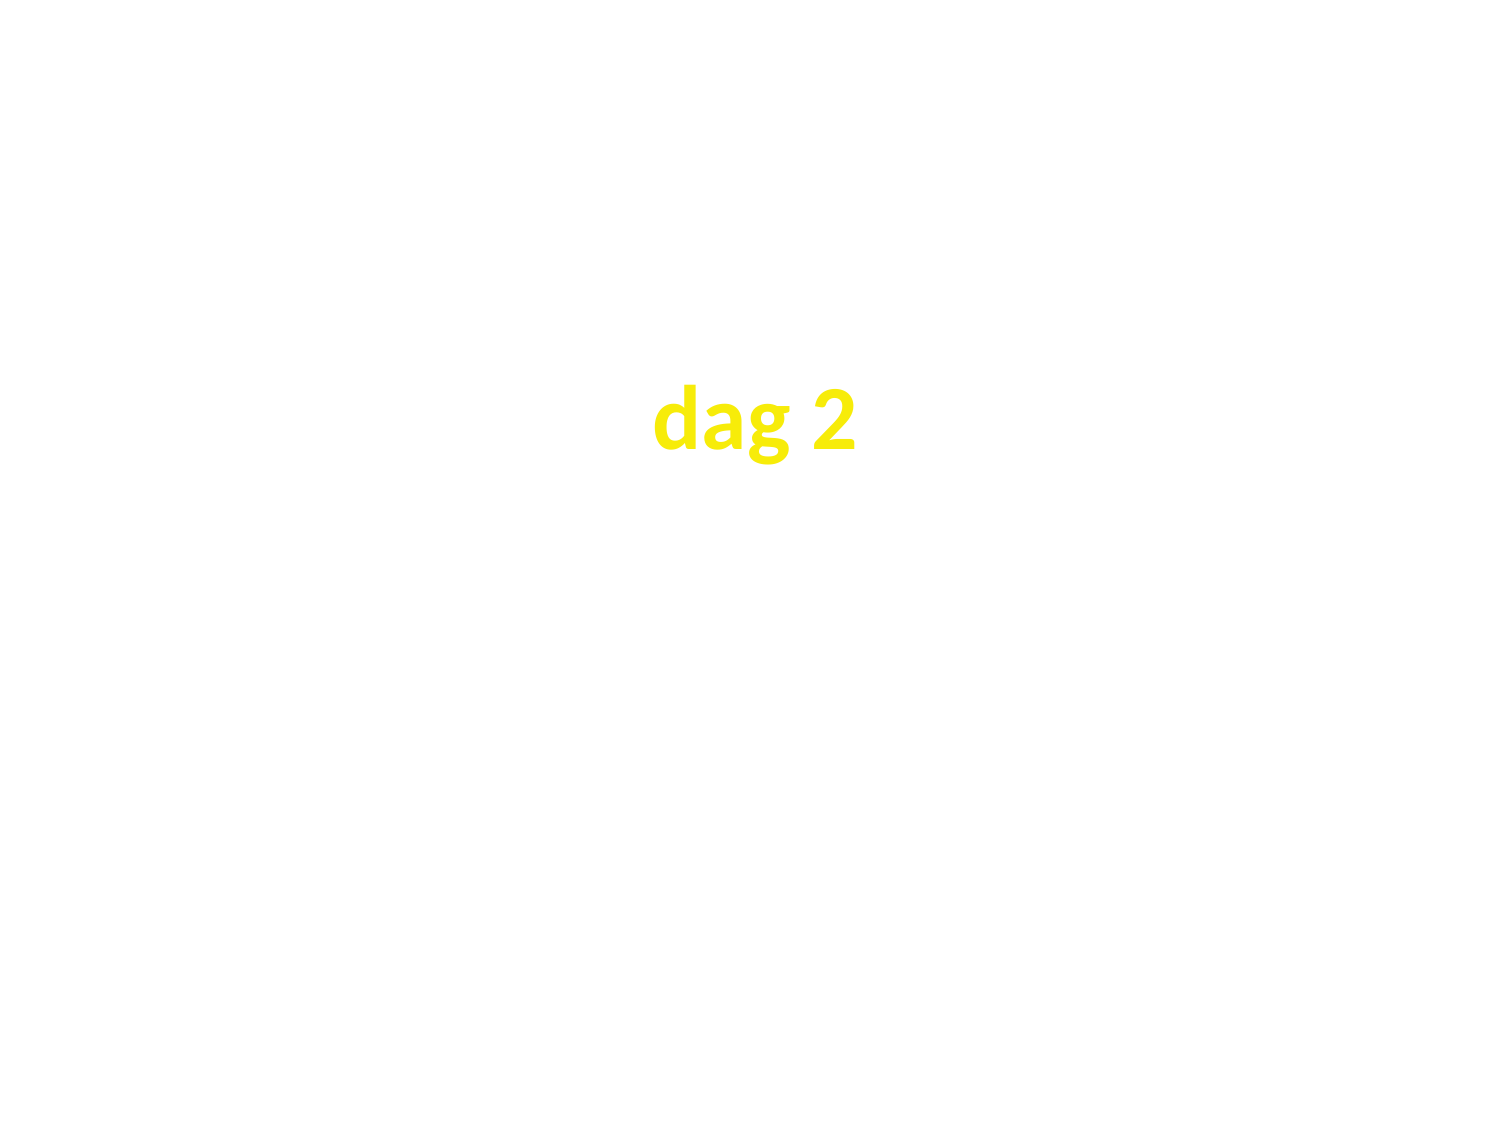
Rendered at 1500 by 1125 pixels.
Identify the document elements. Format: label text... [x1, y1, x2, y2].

subtitle dag 2 [230, 349, 1281, 516]
